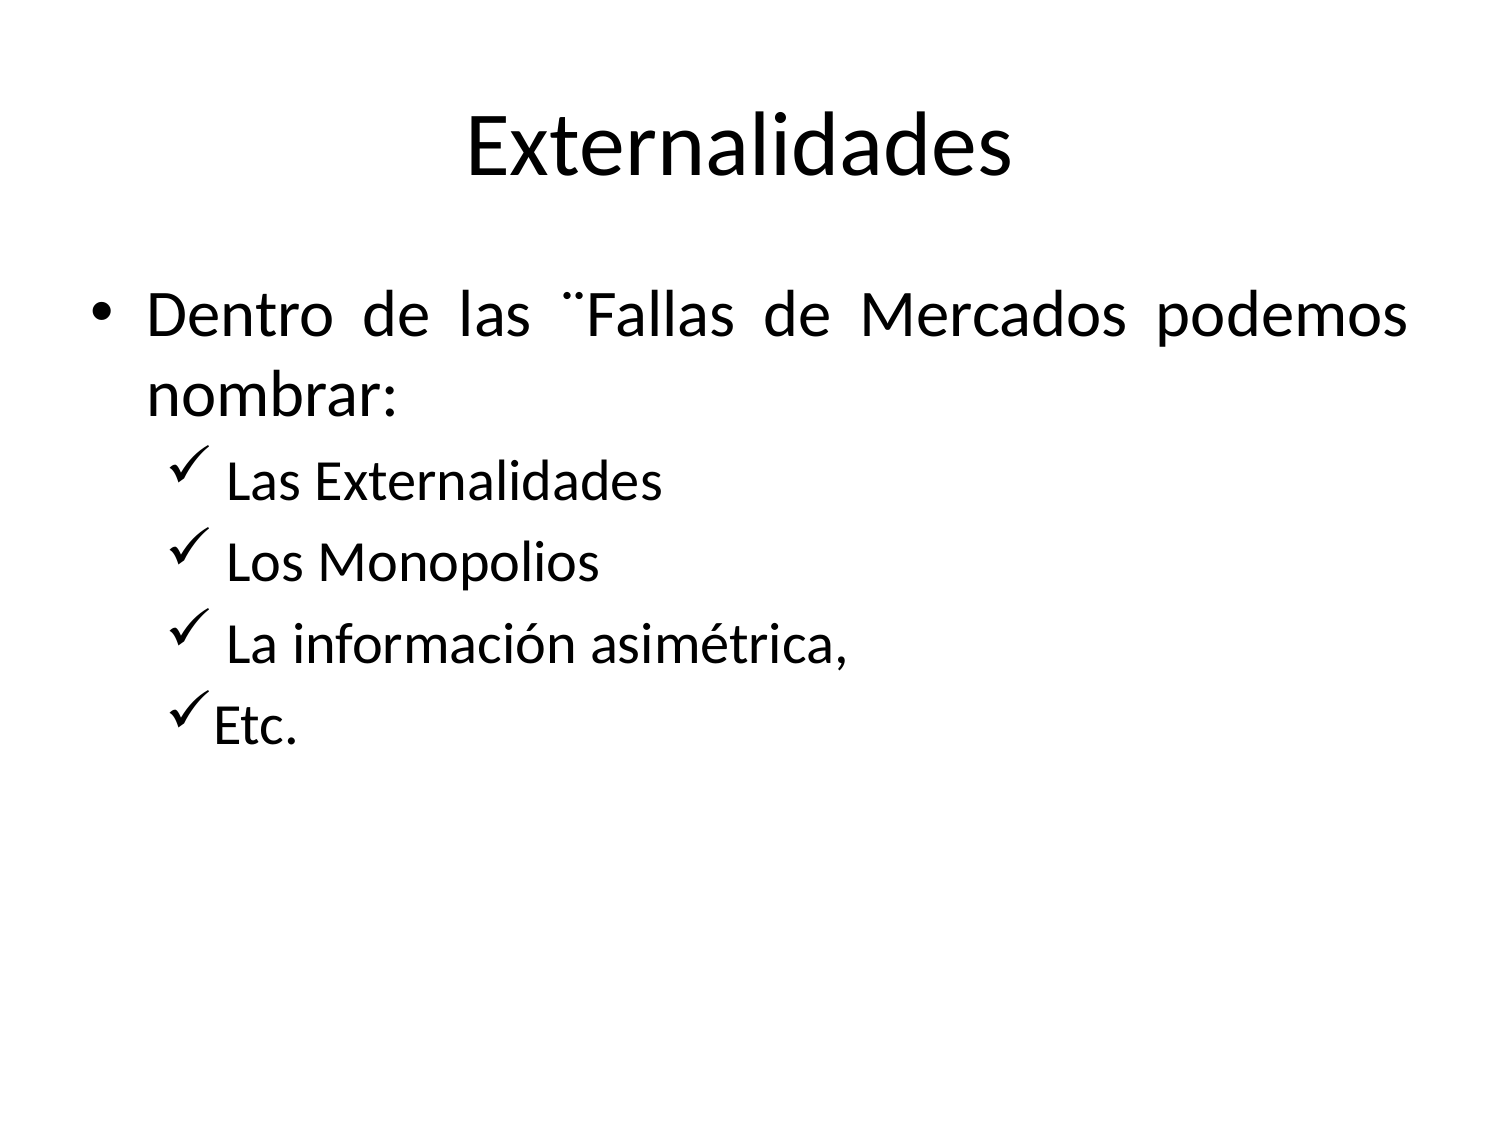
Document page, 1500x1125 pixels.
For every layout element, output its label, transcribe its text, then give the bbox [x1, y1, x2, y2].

title Externalidades [75, 45, 1425, 233]
list Dentro de las ¨Fallas de Mercados podemos nombrar: Las Externalidades Los Monopolios La información asimétrica, Etc. [75, 262, 1425, 1005]
